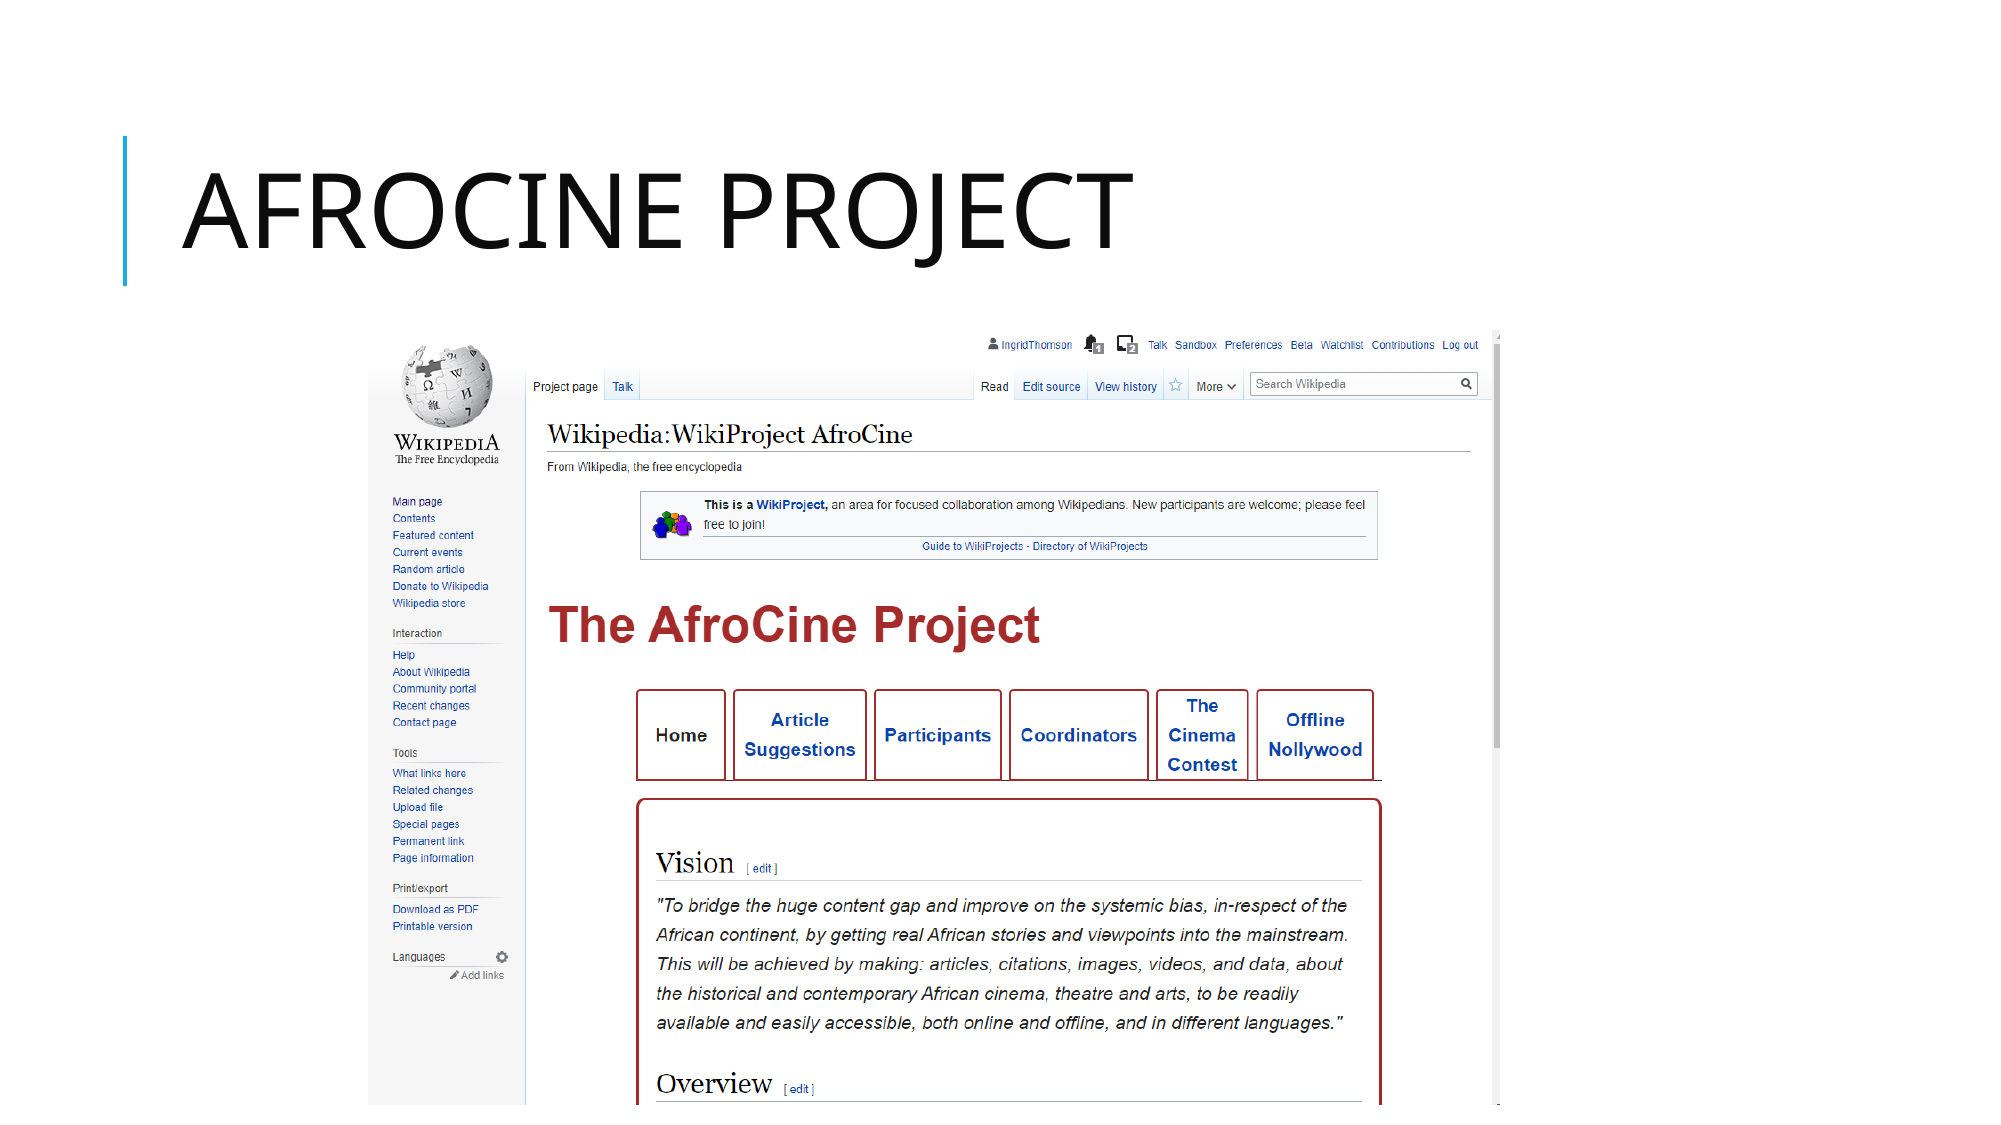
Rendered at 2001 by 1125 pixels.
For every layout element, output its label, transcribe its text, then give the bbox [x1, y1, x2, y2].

picture [367, 329, 1501, 1105]
title AFROCINE PROJECT [168, 96, 1763, 342]
